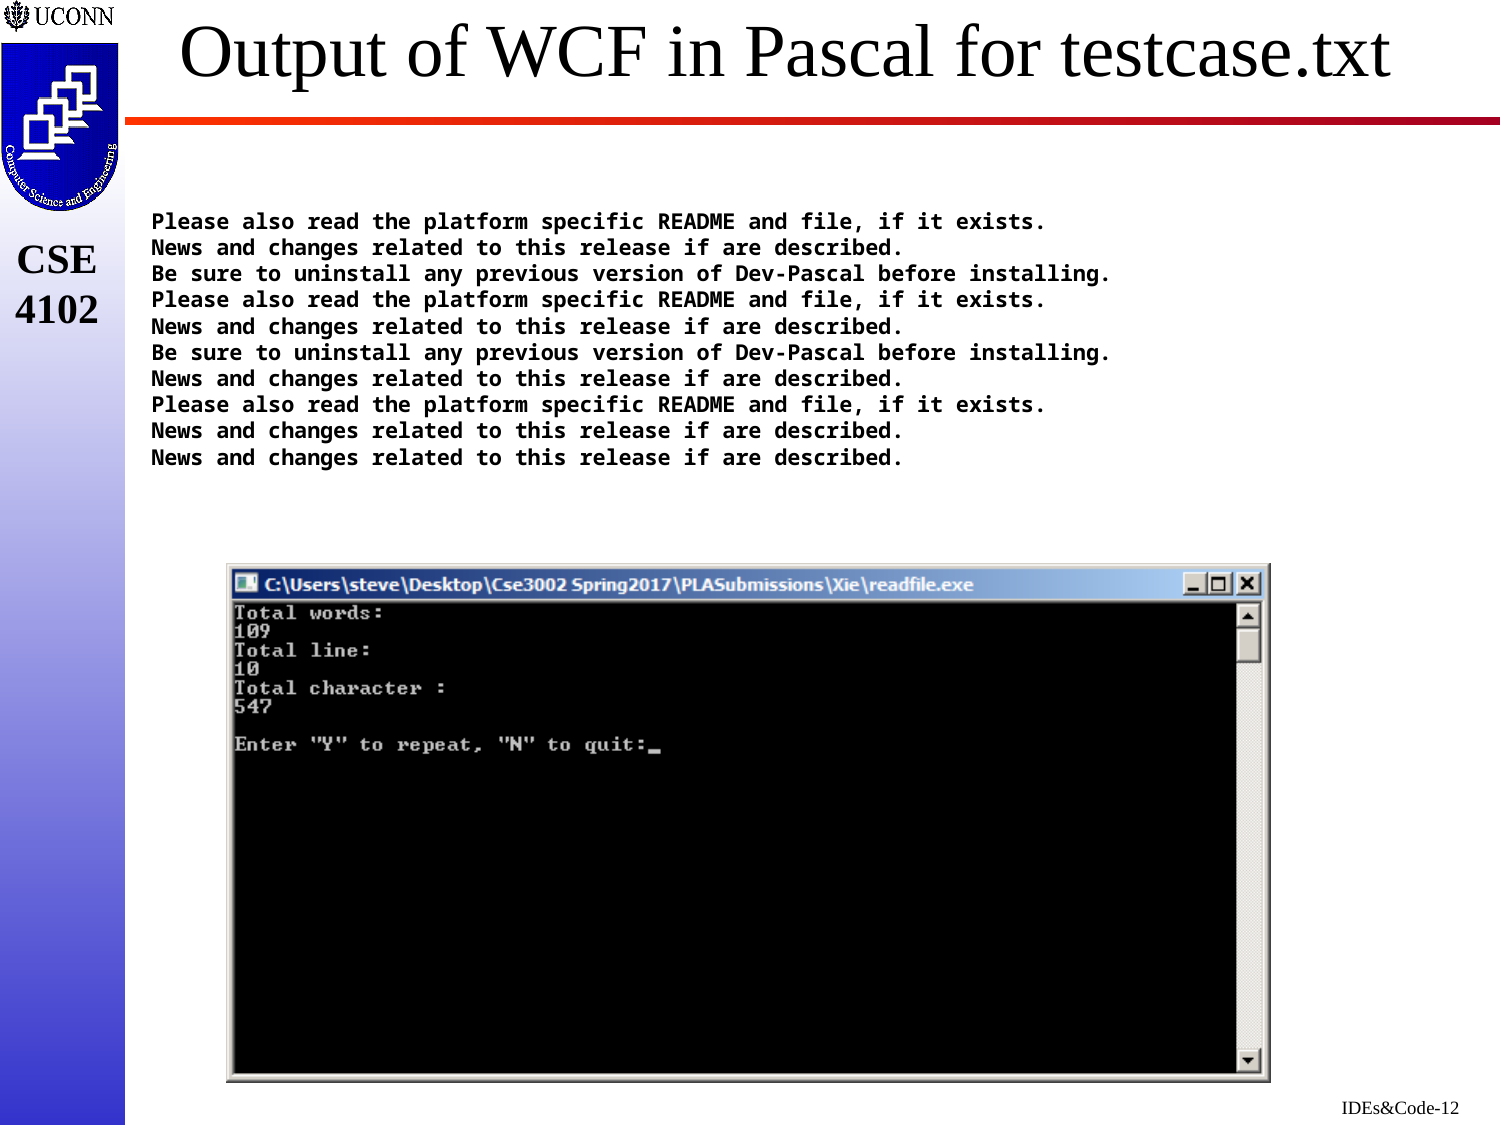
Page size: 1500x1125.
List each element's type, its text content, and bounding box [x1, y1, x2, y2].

title Output of WCF in Pascal for testcase.txt [124, 0, 1448, 113]
picture [226, 563, 1271, 1083]
picture [0, 0, 119, 213]
text_box Please also read the platform specific README and file, if it exists. News and changes related to this release if are described. Be sure to uninstall any previous version of Dev-Pascal before installing. Please also read the platform specific README and file, if it exists. News and changes related to this release if are described. Be sure to uninstall any previous version of Dev-Pascal before installing. News and changes related to this release if are described. Please also read the platform specific README and file, if it exists. News and changes related to this release if are described. News and changes related to this release if are described. [136, 199, 1425, 477]
